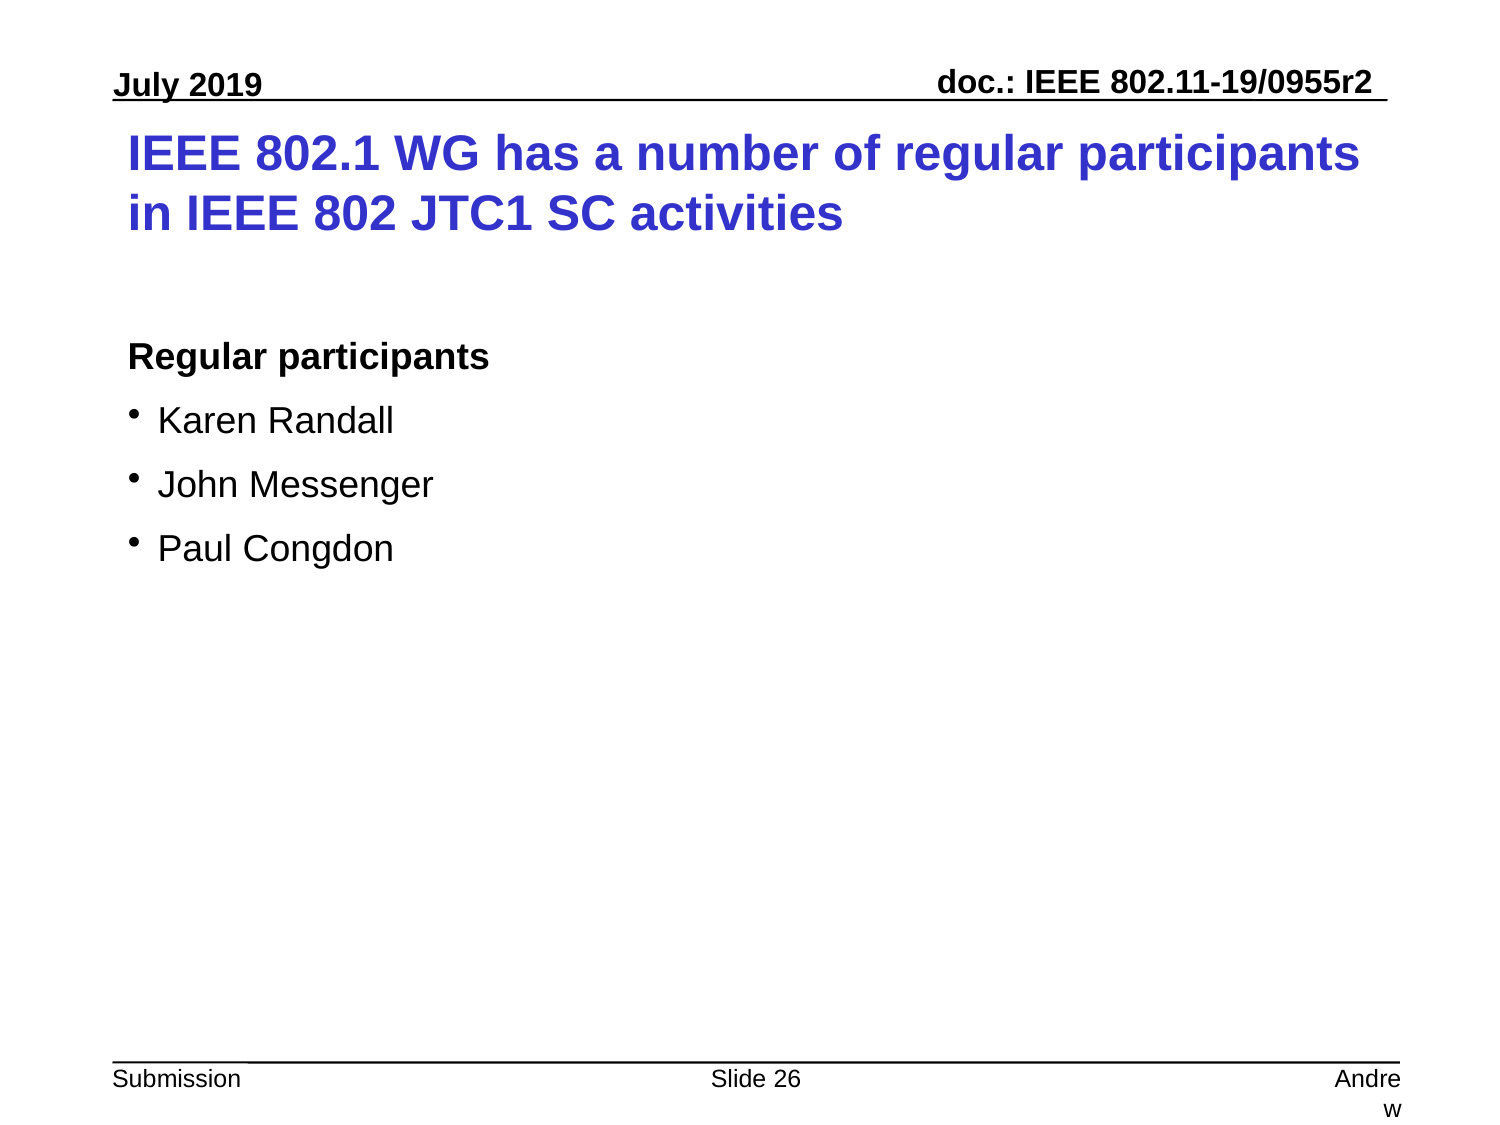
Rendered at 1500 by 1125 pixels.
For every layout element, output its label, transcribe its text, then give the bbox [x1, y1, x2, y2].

list Regular participants Karen Randall John Messenger Paul Congdon [112, 324, 1388, 1000]
title IEEE 802.1 WG has a number of regular participants in IEEE 802 JTC1 SC activities [112, 112, 1388, 288]
slide_number Slide 26 [709, 1061, 803, 1093]
footer Andrew Myles, Cisco [1320, 1061, 1402, 1093]
